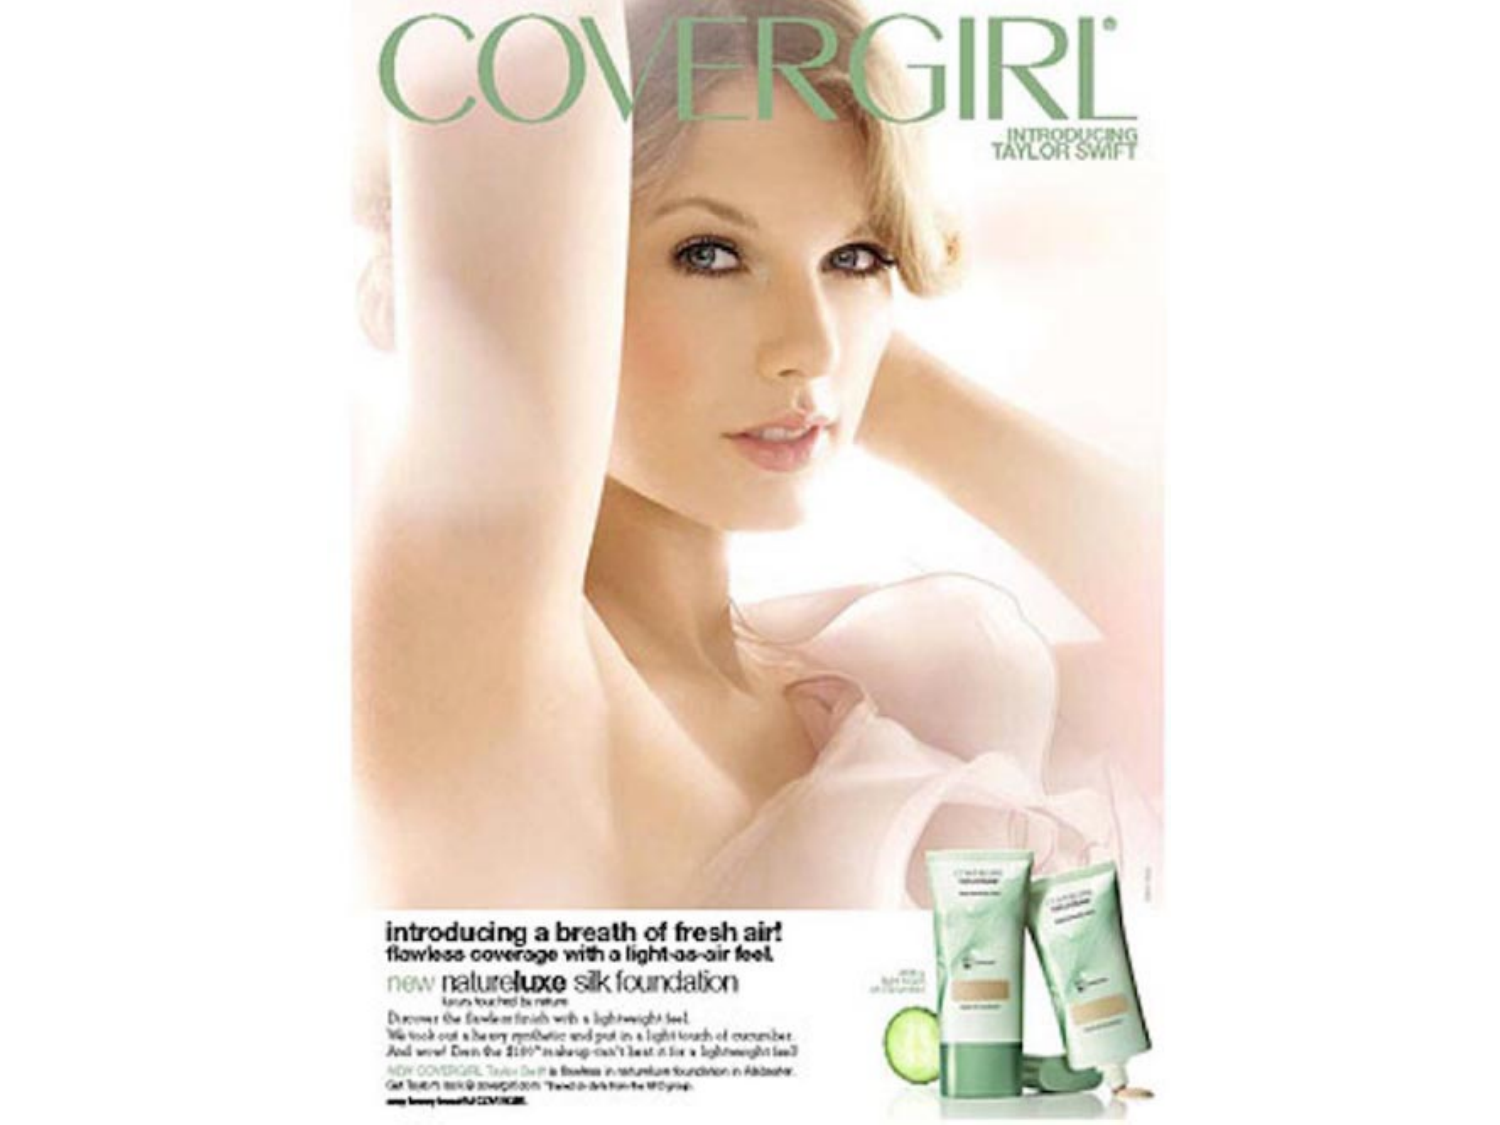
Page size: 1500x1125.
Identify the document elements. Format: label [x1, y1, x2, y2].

picture [326, 0, 1171, 1125]
